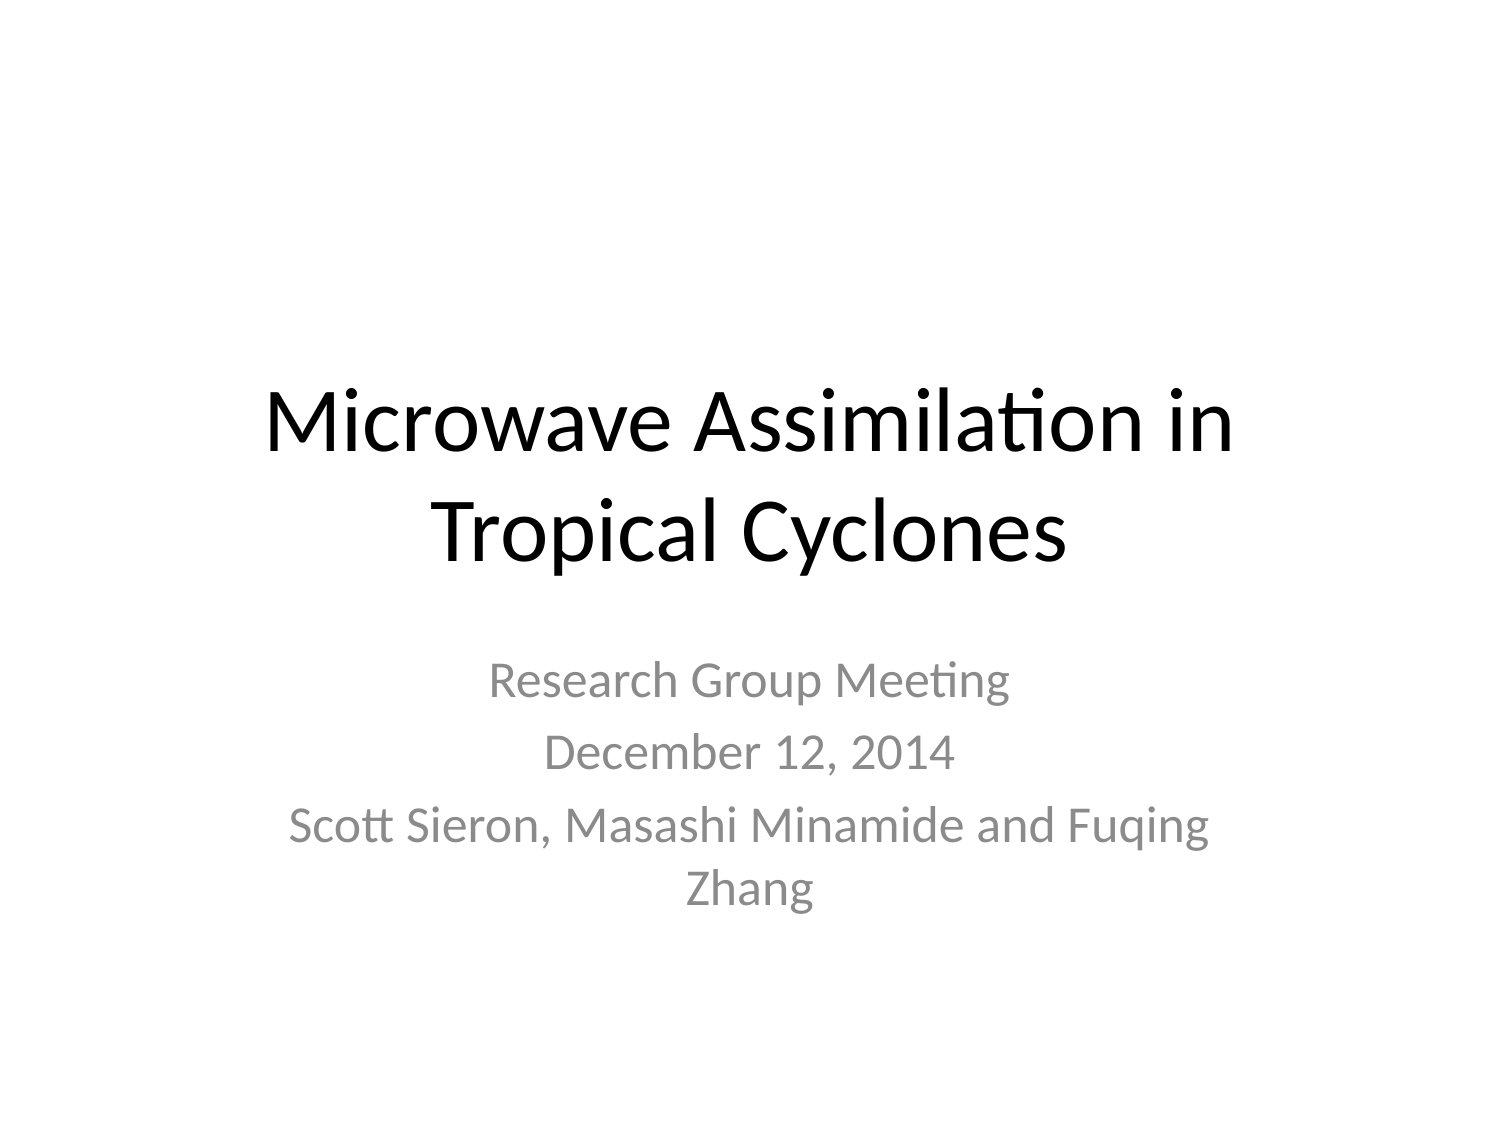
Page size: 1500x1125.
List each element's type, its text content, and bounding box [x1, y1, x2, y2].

title Microwave Assimilation in Tropical Cyclones [112, 349, 1388, 591]
subtitle Research Group Meeting December 12, 2014 Scott Sieron, Masashi Minamide and Fuqing Zhang [225, 637, 1275, 925]
